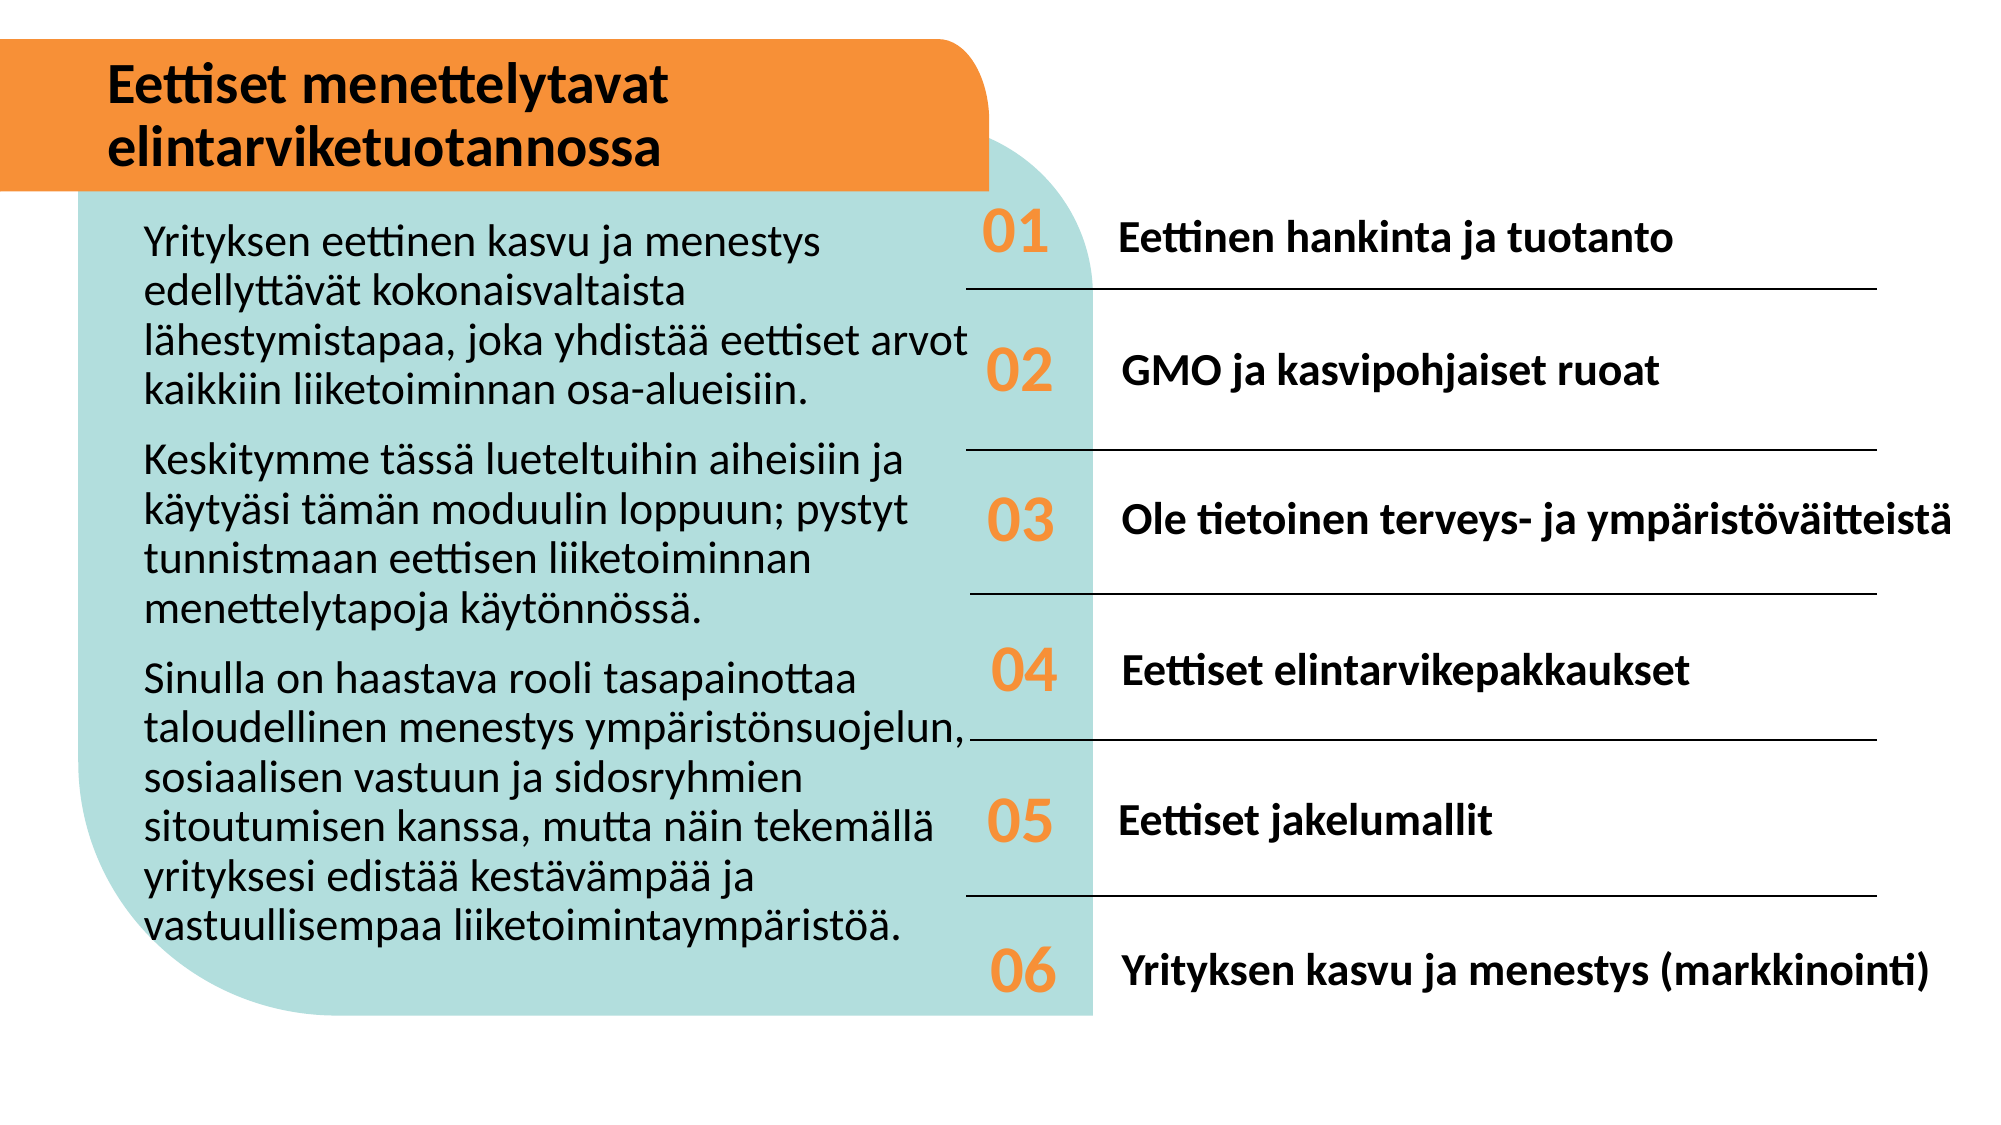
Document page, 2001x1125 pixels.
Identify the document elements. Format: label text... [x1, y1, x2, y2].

list 03 [972, 463, 1088, 577]
text_box Yrityksen kasvu ja menestys (markkinointi) [1106, 913, 1981, 1028]
list 05 [972, 763, 1088, 877]
list Eettiset jakelumallit [1103, 763, 1836, 877]
list 01 [967, 175, 1083, 288]
text_box 06 [975, 913, 1091, 1028]
list 04 [976, 613, 1092, 727]
list Eettiset elintarvikepakkaukset [1106, 613, 1840, 727]
list 02 [971, 313, 1087, 427]
list Eettinen hankinta ja tuotanto [1103, 181, 1836, 295]
list GMO ja kasvipohjaiset ruoat [1106, 314, 1840, 428]
list Yrityksen eettinen kasvu ja menestys edellyttävät kokonaisvaltaista lähestymistapaa, joka yhdistää eettiset arvot kaikkiin liiketoiminnan osa-alueisiin. Keskitymme tässä lueteltuihin aiheisiin ja käytyäsi tämän moduulin loppuun; pystyt tunnistmaan eettisen liiketoiminnan menettelytapoja käytönnössä. Sinulla on haastava rooli tasapainottaa taloudellinen menestys ympäristönsuojelun, sosiaalisen vastuun ja sidosryhmien sitoutumisen kanssa, mutta näin tekemällä yrityksesi edistää kestävämpää ja vastuullisempaa liiketoimintaympäristöä. [128, 209, 990, 976]
text_box [0, 39, 990, 192]
list Ole tietoinen terveys- ja ympäristöväitteistä [1106, 463, 1989, 577]
list Eettiset menettelytavat elintarviketuotannossa [92, 56, 1173, 175]
